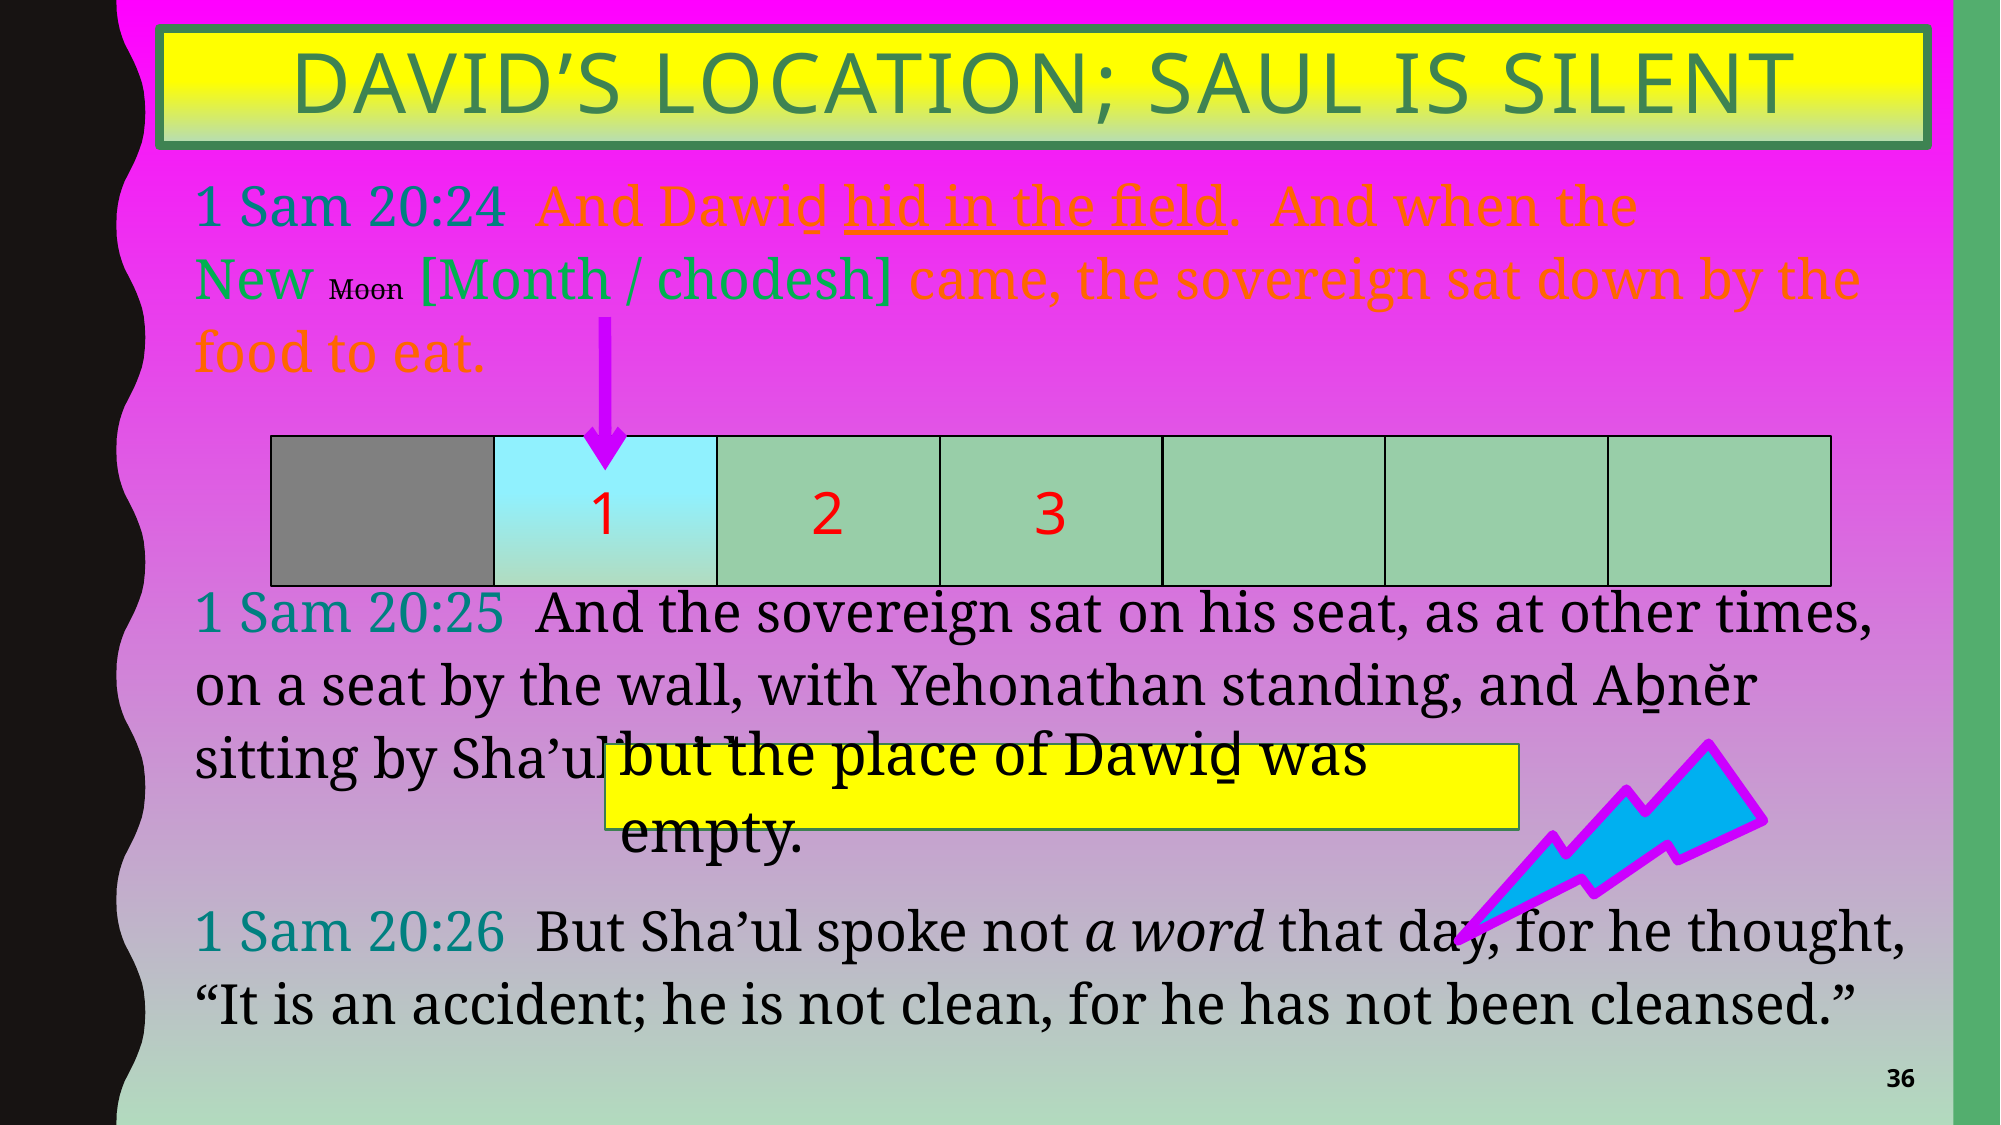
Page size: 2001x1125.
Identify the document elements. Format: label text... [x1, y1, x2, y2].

text_box [1457, 742, 1765, 942]
text_box but the place of Dawiḏ was empty. [604, 743, 1520, 831]
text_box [271, 436, 1832, 587]
list 1 Sam 20:24 And Dawiḏ hid in the field. And when the New Moon [Month / chodesh] came, the sovereign sat down by the food to eat. 1 Sam 20:25 And the sovereign sat on his seat, as at other times, on a seat by the wall, with Yehonathan standing, and Aḇnĕr sitting by Sha’ul’s side, 1 Sam 20:26 But Sha’ul spoke not a word that day, for he thought, “It is an accident; he is not clean, for he has not been cleansed.” [179, 156, 1923, 1105]
slide_number 36 [1467, 1051, 1931, 1108]
title David’s location; Saul is silent [159, 28, 1928, 146]
